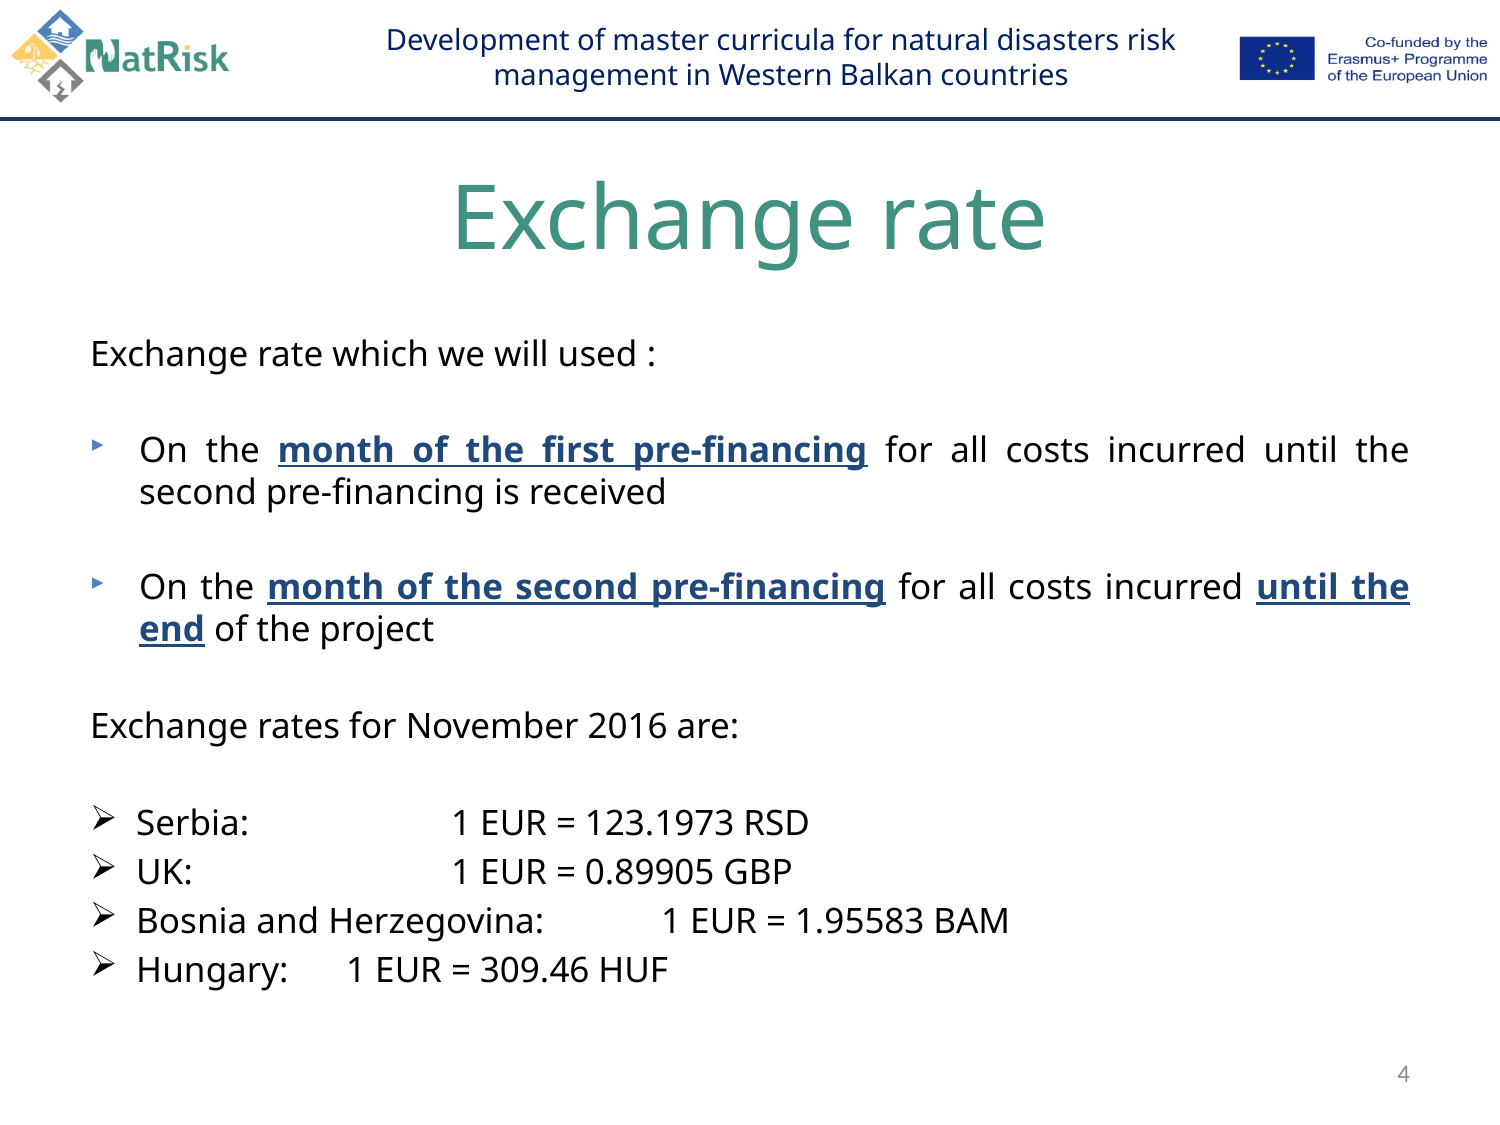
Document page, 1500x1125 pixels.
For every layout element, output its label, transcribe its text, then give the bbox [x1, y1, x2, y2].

text_box Development of master curricula for natural disasters risk management in Western Balkan countries [324, 24, 1223, 88]
picture [1224, 24, 1500, 93]
list Exchange rate which we will used : On the month of the first pre-financing for all costs incurred until the second pre-financing is received On the month of the second pre-financing for all costs incurred until the end of the project Exchange rates for November 2016 are: Serbia: 1 EUR = 123.1973 RSD UK: 1 EUR = 0.89905 GBP Bosnia and Herzegovina: 1 EUR = 1.95583 BAM Hungary: 1 EUR = 309.46 HUF [75, 262, 1425, 1005]
slide_number 4 [1074, 1042, 1425, 1103]
title Exchange rate [75, 152, 1425, 262]
picture [0, 0, 238, 113]
